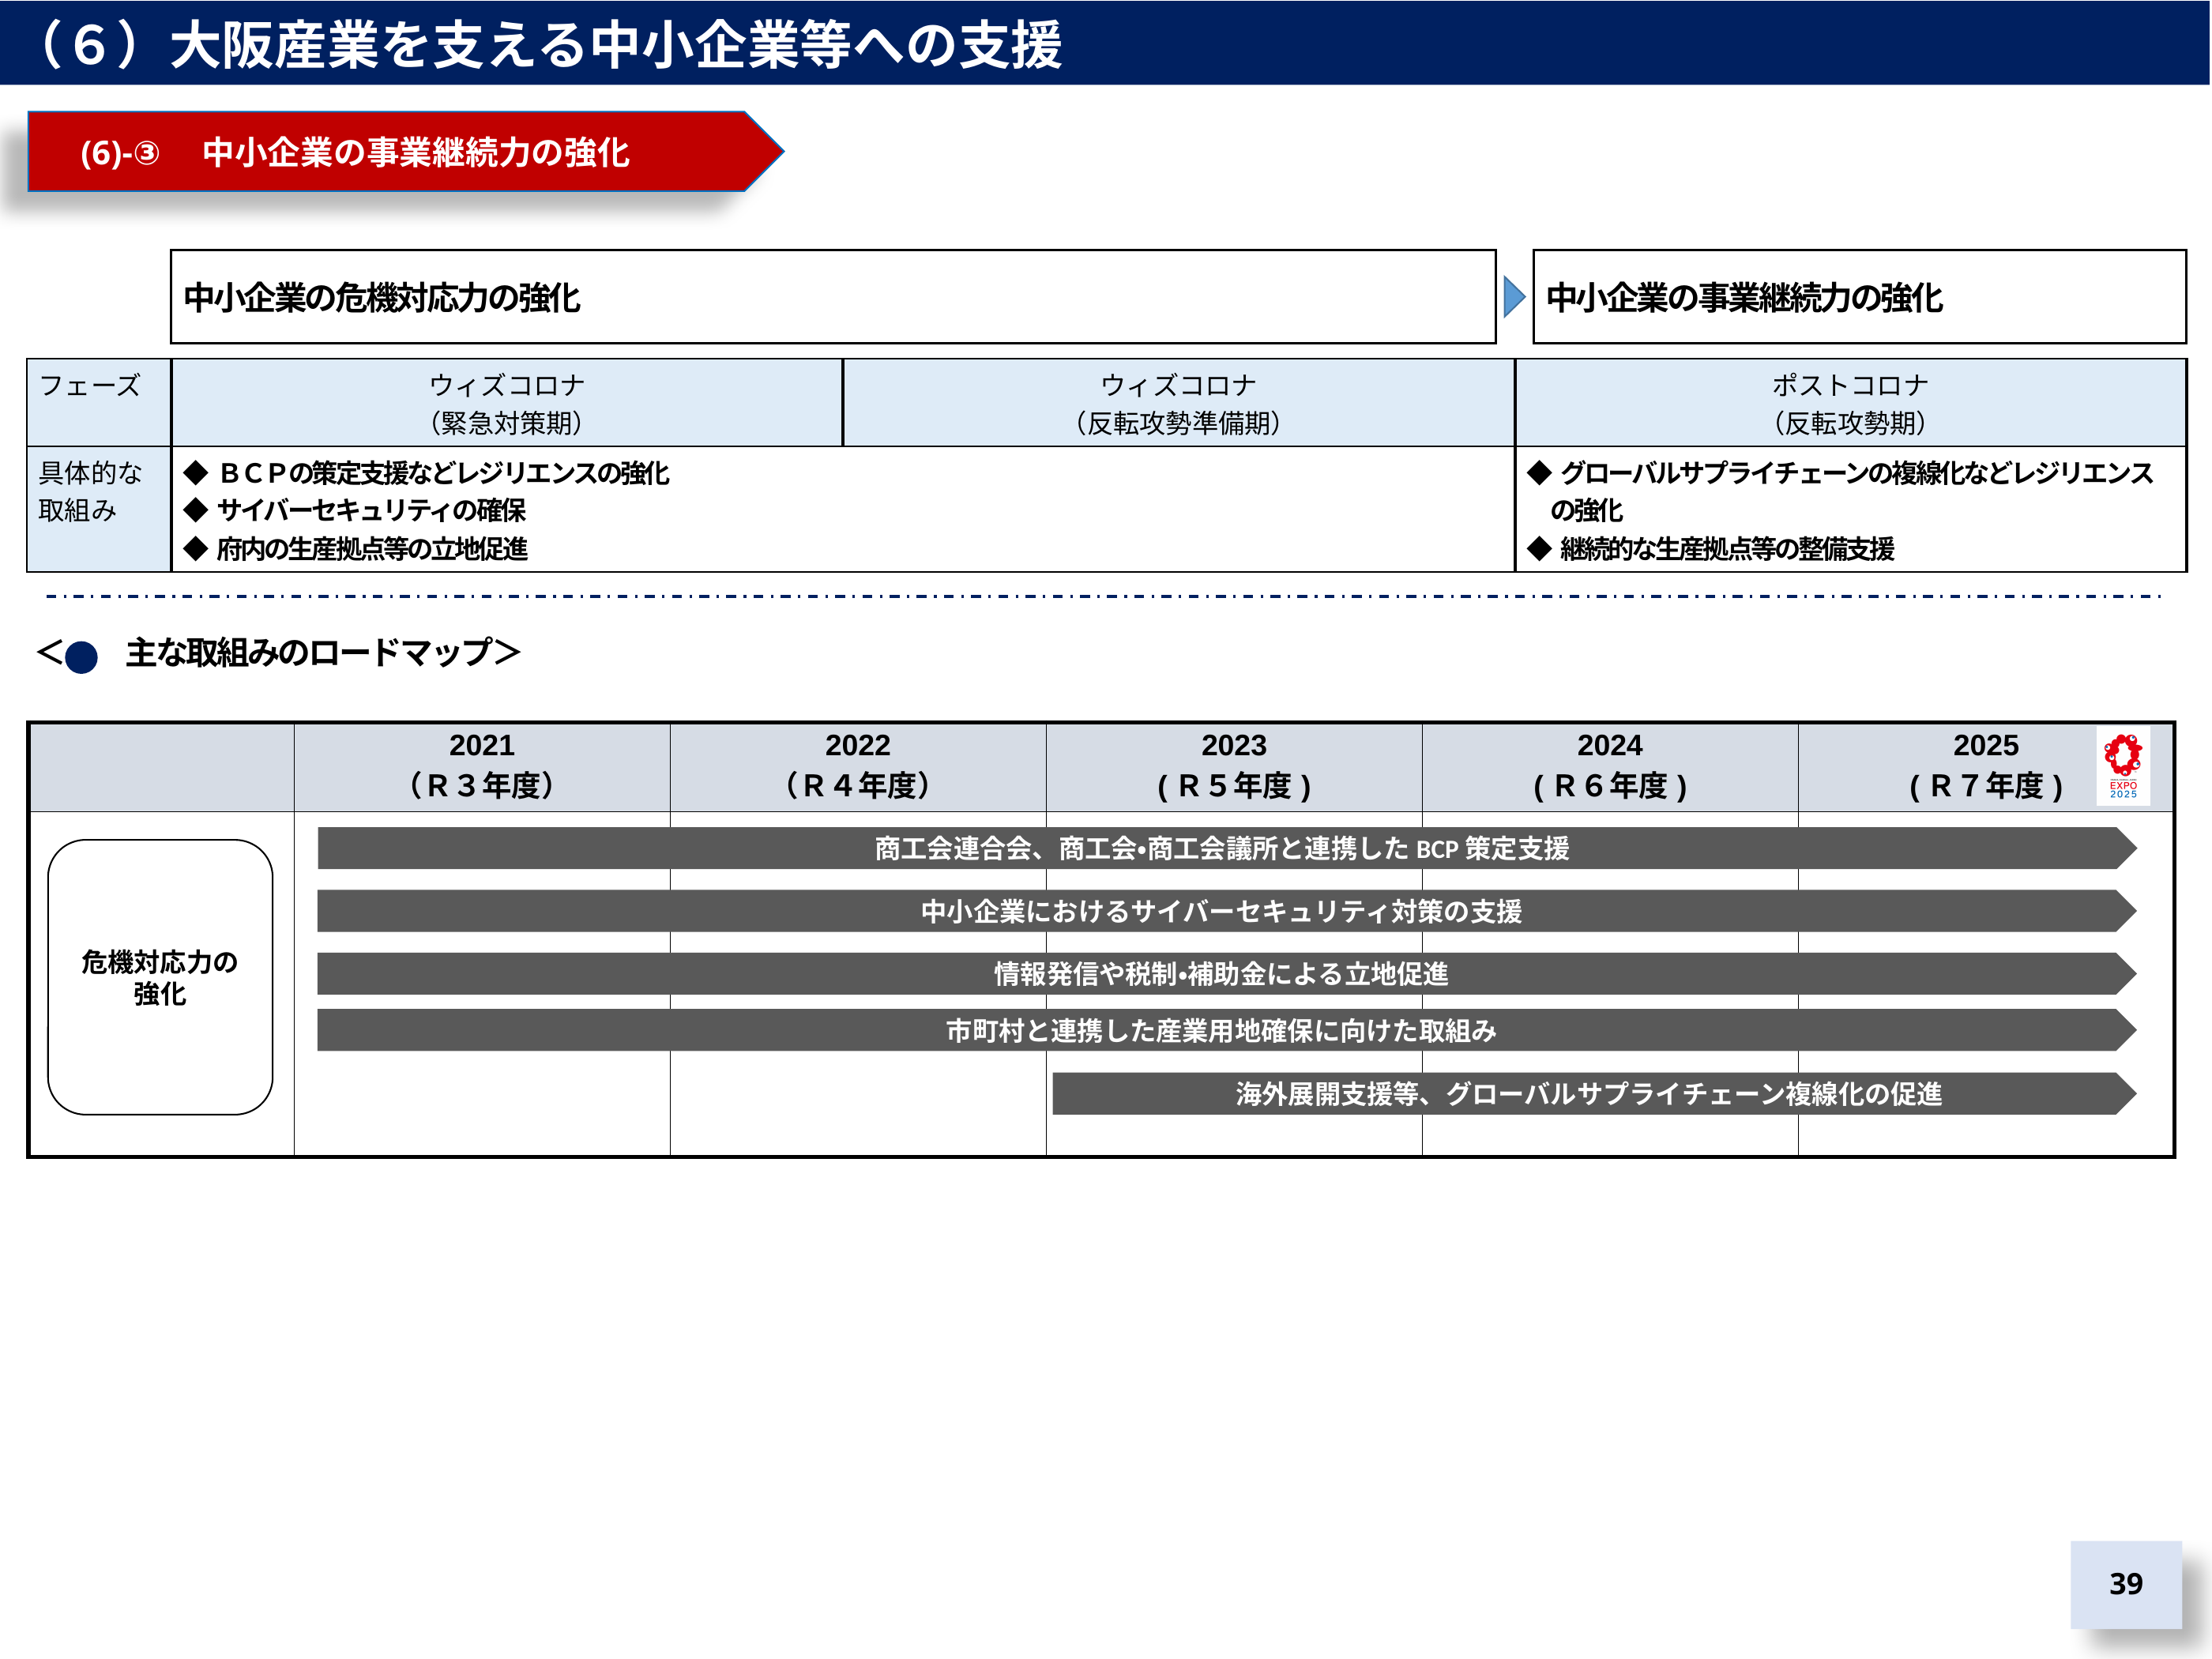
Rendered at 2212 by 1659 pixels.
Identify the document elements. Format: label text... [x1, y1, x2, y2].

table_header 2024 (Ｒ６年度) [1423, 724, 1798, 811]
table_cell [1047, 812, 1422, 826]
table_cell [671, 933, 1046, 951]
table_cell [1423, 933, 1798, 951]
table_cell [671, 812, 1046, 826]
text_box 海外展開支援等、グローバルサプライチェーン複線化の促進 [1051, 1071, 2139, 1115]
table_header ウィズコロナ （反転攻勢準備期） [845, 359, 1514, 446]
table_cell [671, 996, 1046, 1008]
table_cell 具体的な 取組み [28, 447, 170, 571]
table_cell [1047, 933, 1422, 951]
table_cell [671, 871, 1046, 889]
text_box [1503, 274, 1527, 319]
table_cell [671, 1052, 1046, 1155]
table_cell [1799, 812, 2172, 1155]
text_box 危機対応力の強化 [47, 839, 274, 1115]
table_cell [1423, 1115, 1798, 1155]
table_header 2025 (Ｒ７年度) [1799, 724, 2172, 811]
table_cell [1423, 1052, 1798, 1071]
text_box 市町村と連携した産業用地確保に向けた取組み [316, 1008, 2139, 1052]
table_cell [31, 812, 294, 1155]
text_box （６）大阪産業を支える中小企業等への支援 [0, 1, 2210, 85]
table_cell [1423, 812, 1798, 826]
table_header フェーズ [28, 359, 170, 446]
text_box ＜ 主な取組みのロードマップ＞ [21, 615, 588, 688]
table_header ウィズコロナ （緊急対策期） [173, 359, 841, 446]
table_cell [1047, 996, 1422, 1008]
table_cell [1047, 1052, 1422, 1155]
text_box 商工会連合会、商工会・商工会議所と連携したBCP策定支援 [317, 826, 2139, 871]
table_cell ◆ＢＣＰの策定支援などレジリエンスの強化 ◆サイバーセキュリティの確保 ◆府内の生産拠点等の立地促進 [173, 447, 1514, 571]
table_cell [1423, 996, 1798, 1008]
table_cell [1423, 871, 1798, 889]
picture [2097, 726, 2150, 806]
table_header 2021 （Ｒ３年度） [295, 724, 670, 811]
text_box 中小企業の危機対応力の強化 [171, 250, 1497, 344]
table_header 2022 （Ｒ４年度） [671, 724, 1046, 811]
text_box 中小企業の事業継続力の強化 [1533, 250, 2188, 344]
slide_number 38 [2071, 1540, 2183, 1630]
text_box (6)-③ 中小企業の事業継続力の強化 [27, 111, 785, 192]
table_header ポストコロナ （反転攻勢期） [1517, 359, 2185, 446]
table_cell [295, 812, 670, 1155]
table_cell [1047, 871, 1422, 889]
table_header 2023 (Ｒ５年度) [1047, 724, 1422, 811]
table_header [31, 724, 294, 811]
table_cell ◆グローバルサプライチェーンの複線化などレジリエンスの強化 ◆継続的な生産拠点等の整備支援 [1517, 447, 2185, 571]
text_box 情報発信や税制・補助金による立地促進 [316, 951, 2139, 996]
text_box 中小企業におけるサイバーセキュリティ対策の支援 [316, 889, 2139, 933]
text_box [64, 640, 99, 675]
